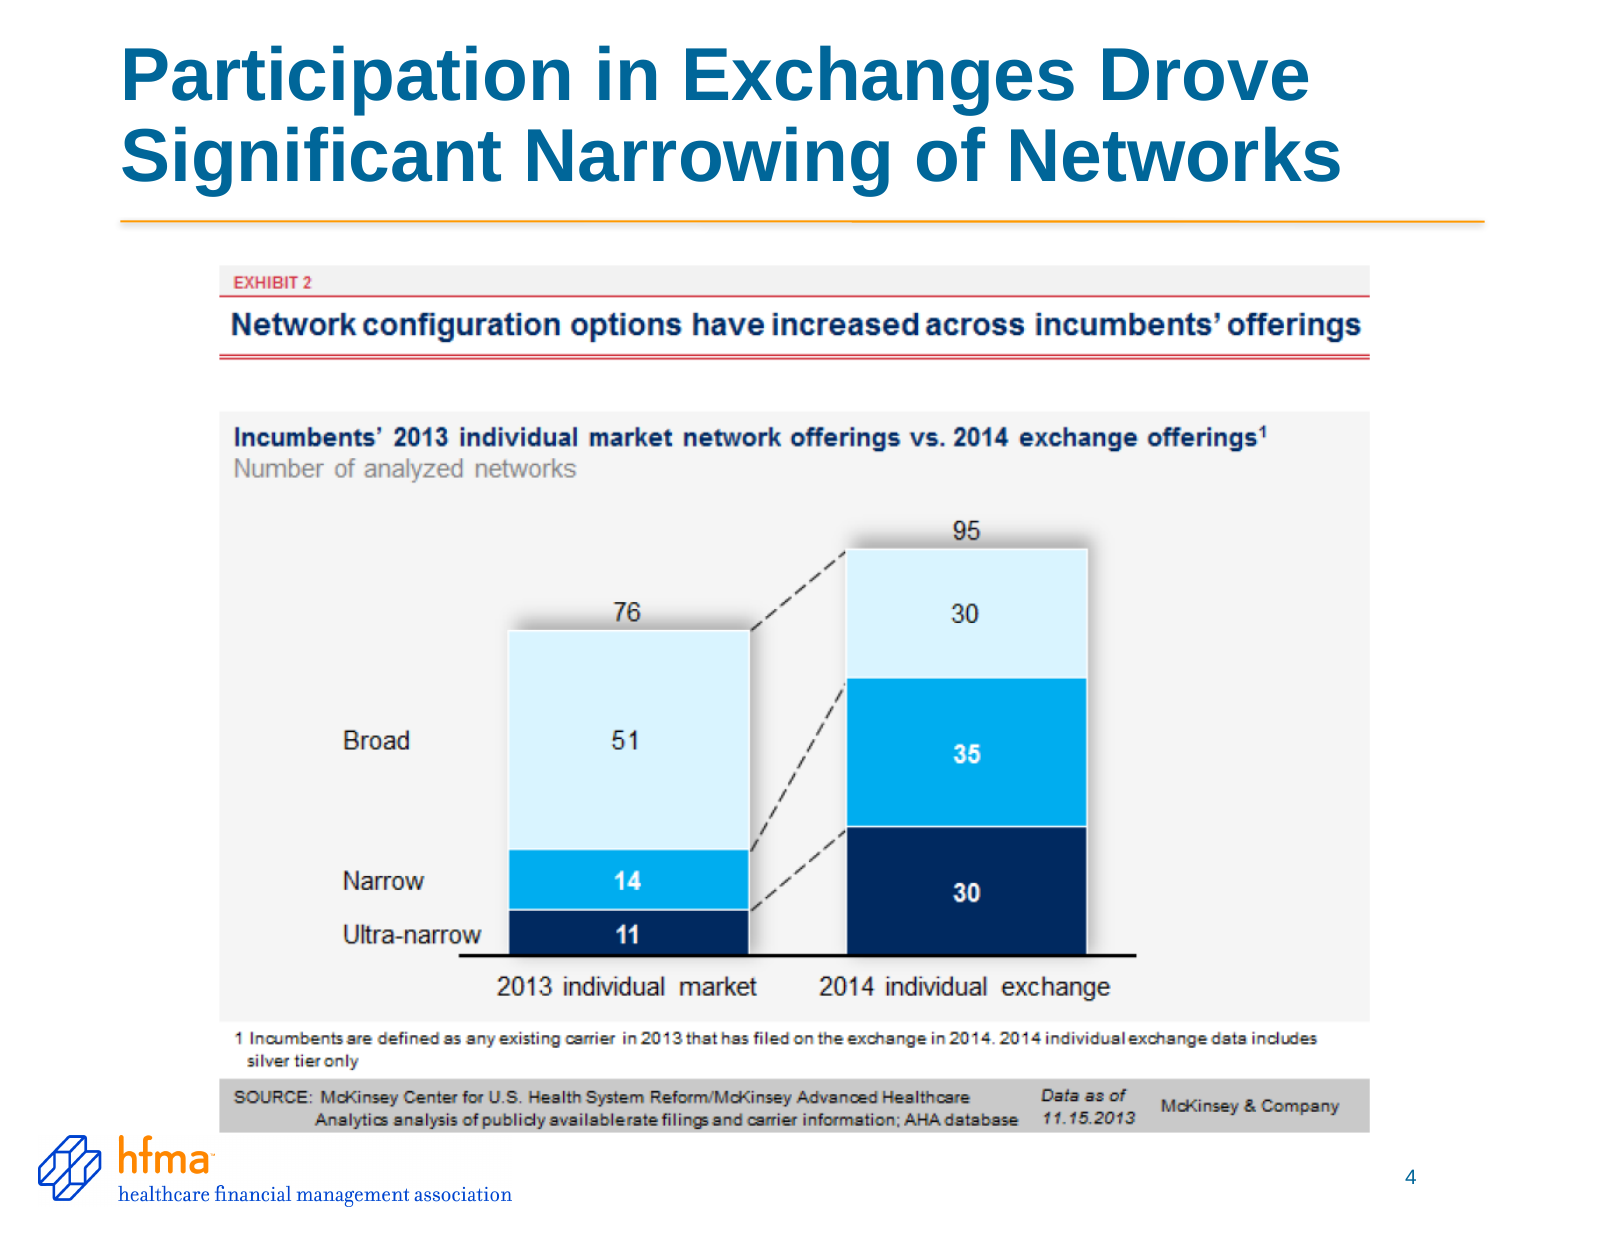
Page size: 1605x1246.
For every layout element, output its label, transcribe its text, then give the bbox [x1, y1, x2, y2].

title Participation in Exchanges Drove Significant Narrowing of Networks [120, 0, 1485, 222]
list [64, 262, 1523, 1136]
picture [38, 1135, 512, 1207]
slide_number 4 [1243, 1155, 1579, 1222]
